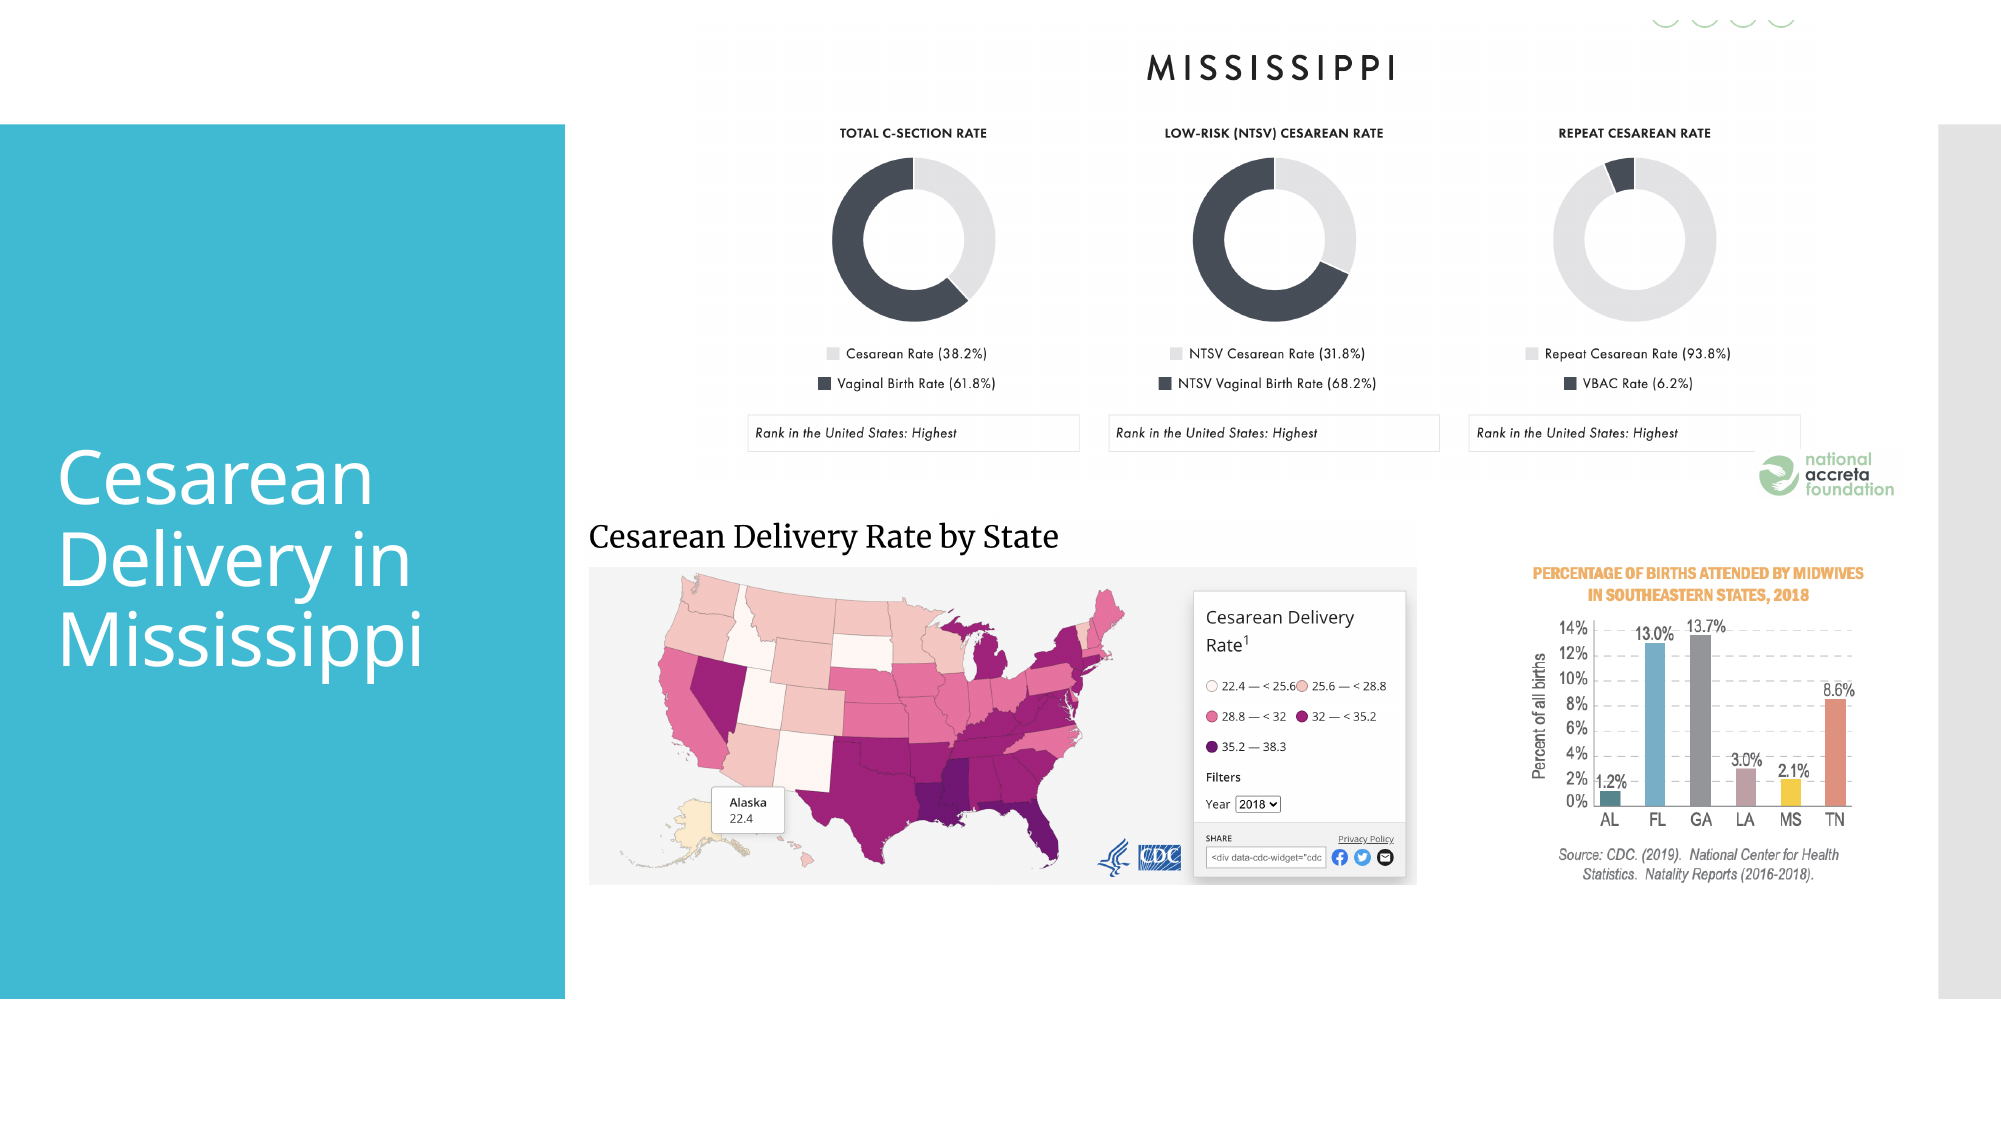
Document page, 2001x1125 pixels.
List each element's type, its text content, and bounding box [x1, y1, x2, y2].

picture [1754, 449, 1902, 500]
title Cesarean Delivery in Mississippi [41, 184, 525, 940]
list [694, 20, 1815, 485]
picture [1507, 546, 1873, 907]
picture [583, 512, 1417, 885]
